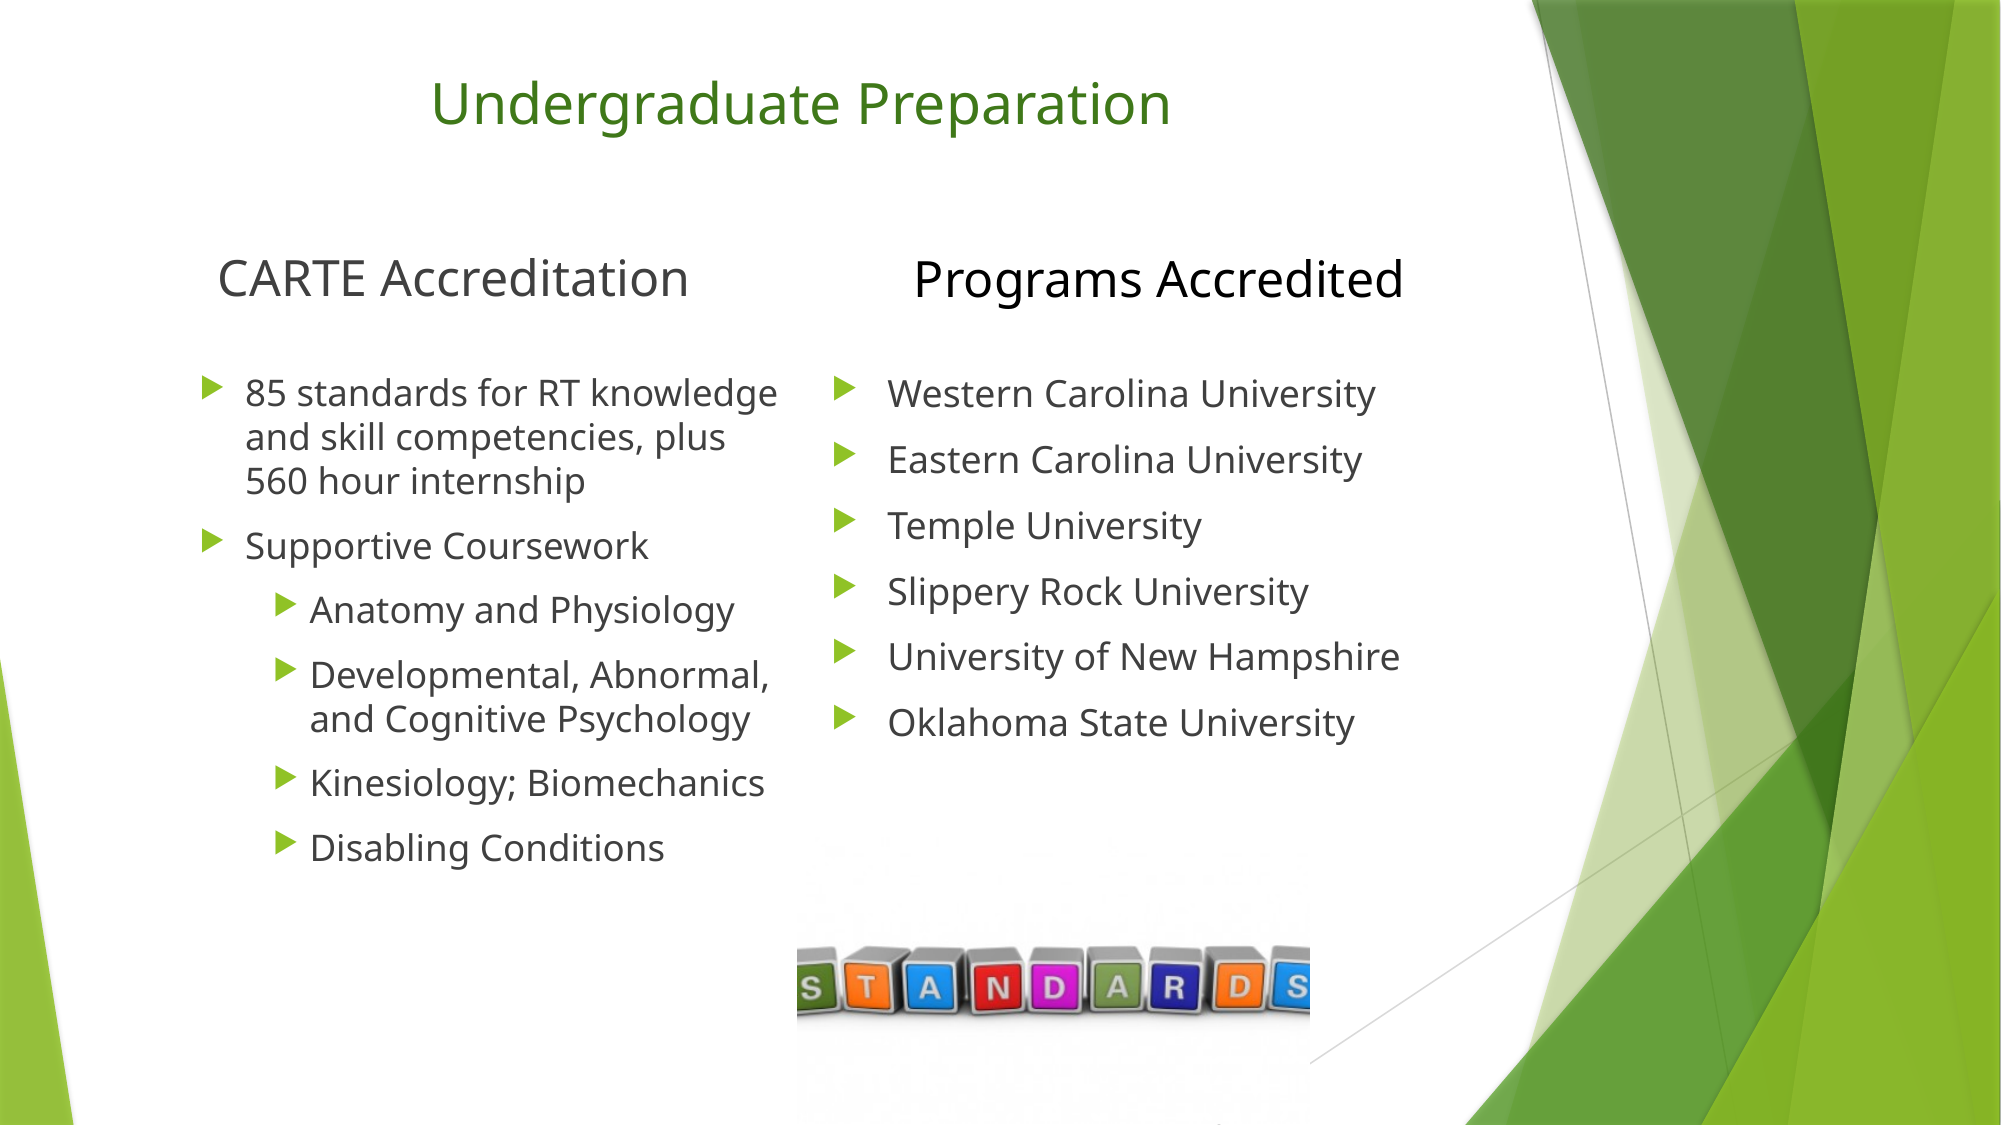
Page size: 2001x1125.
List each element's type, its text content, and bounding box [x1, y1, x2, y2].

list Western Carolina University Eastern Carolina University Temple University Slippery Rock University University of New Hampshire Oklahoma State University [816, 362, 1503, 797]
title Undergraduate Preparation [111, 59, 1522, 144]
list CARTE Accreditation [110, 219, 798, 314]
list 85 standards for RT knowledge and skill competencies, plus 560 hour internship Supportive Coursework Anatomy and Physiology Developmental, Abnormal, and Cognitive Psychology Kinesiology; Biomechanics Disabling Conditions [110, 362, 798, 905]
list Programs Accredited [816, 220, 1503, 316]
picture [796, 827, 1310, 1124]
